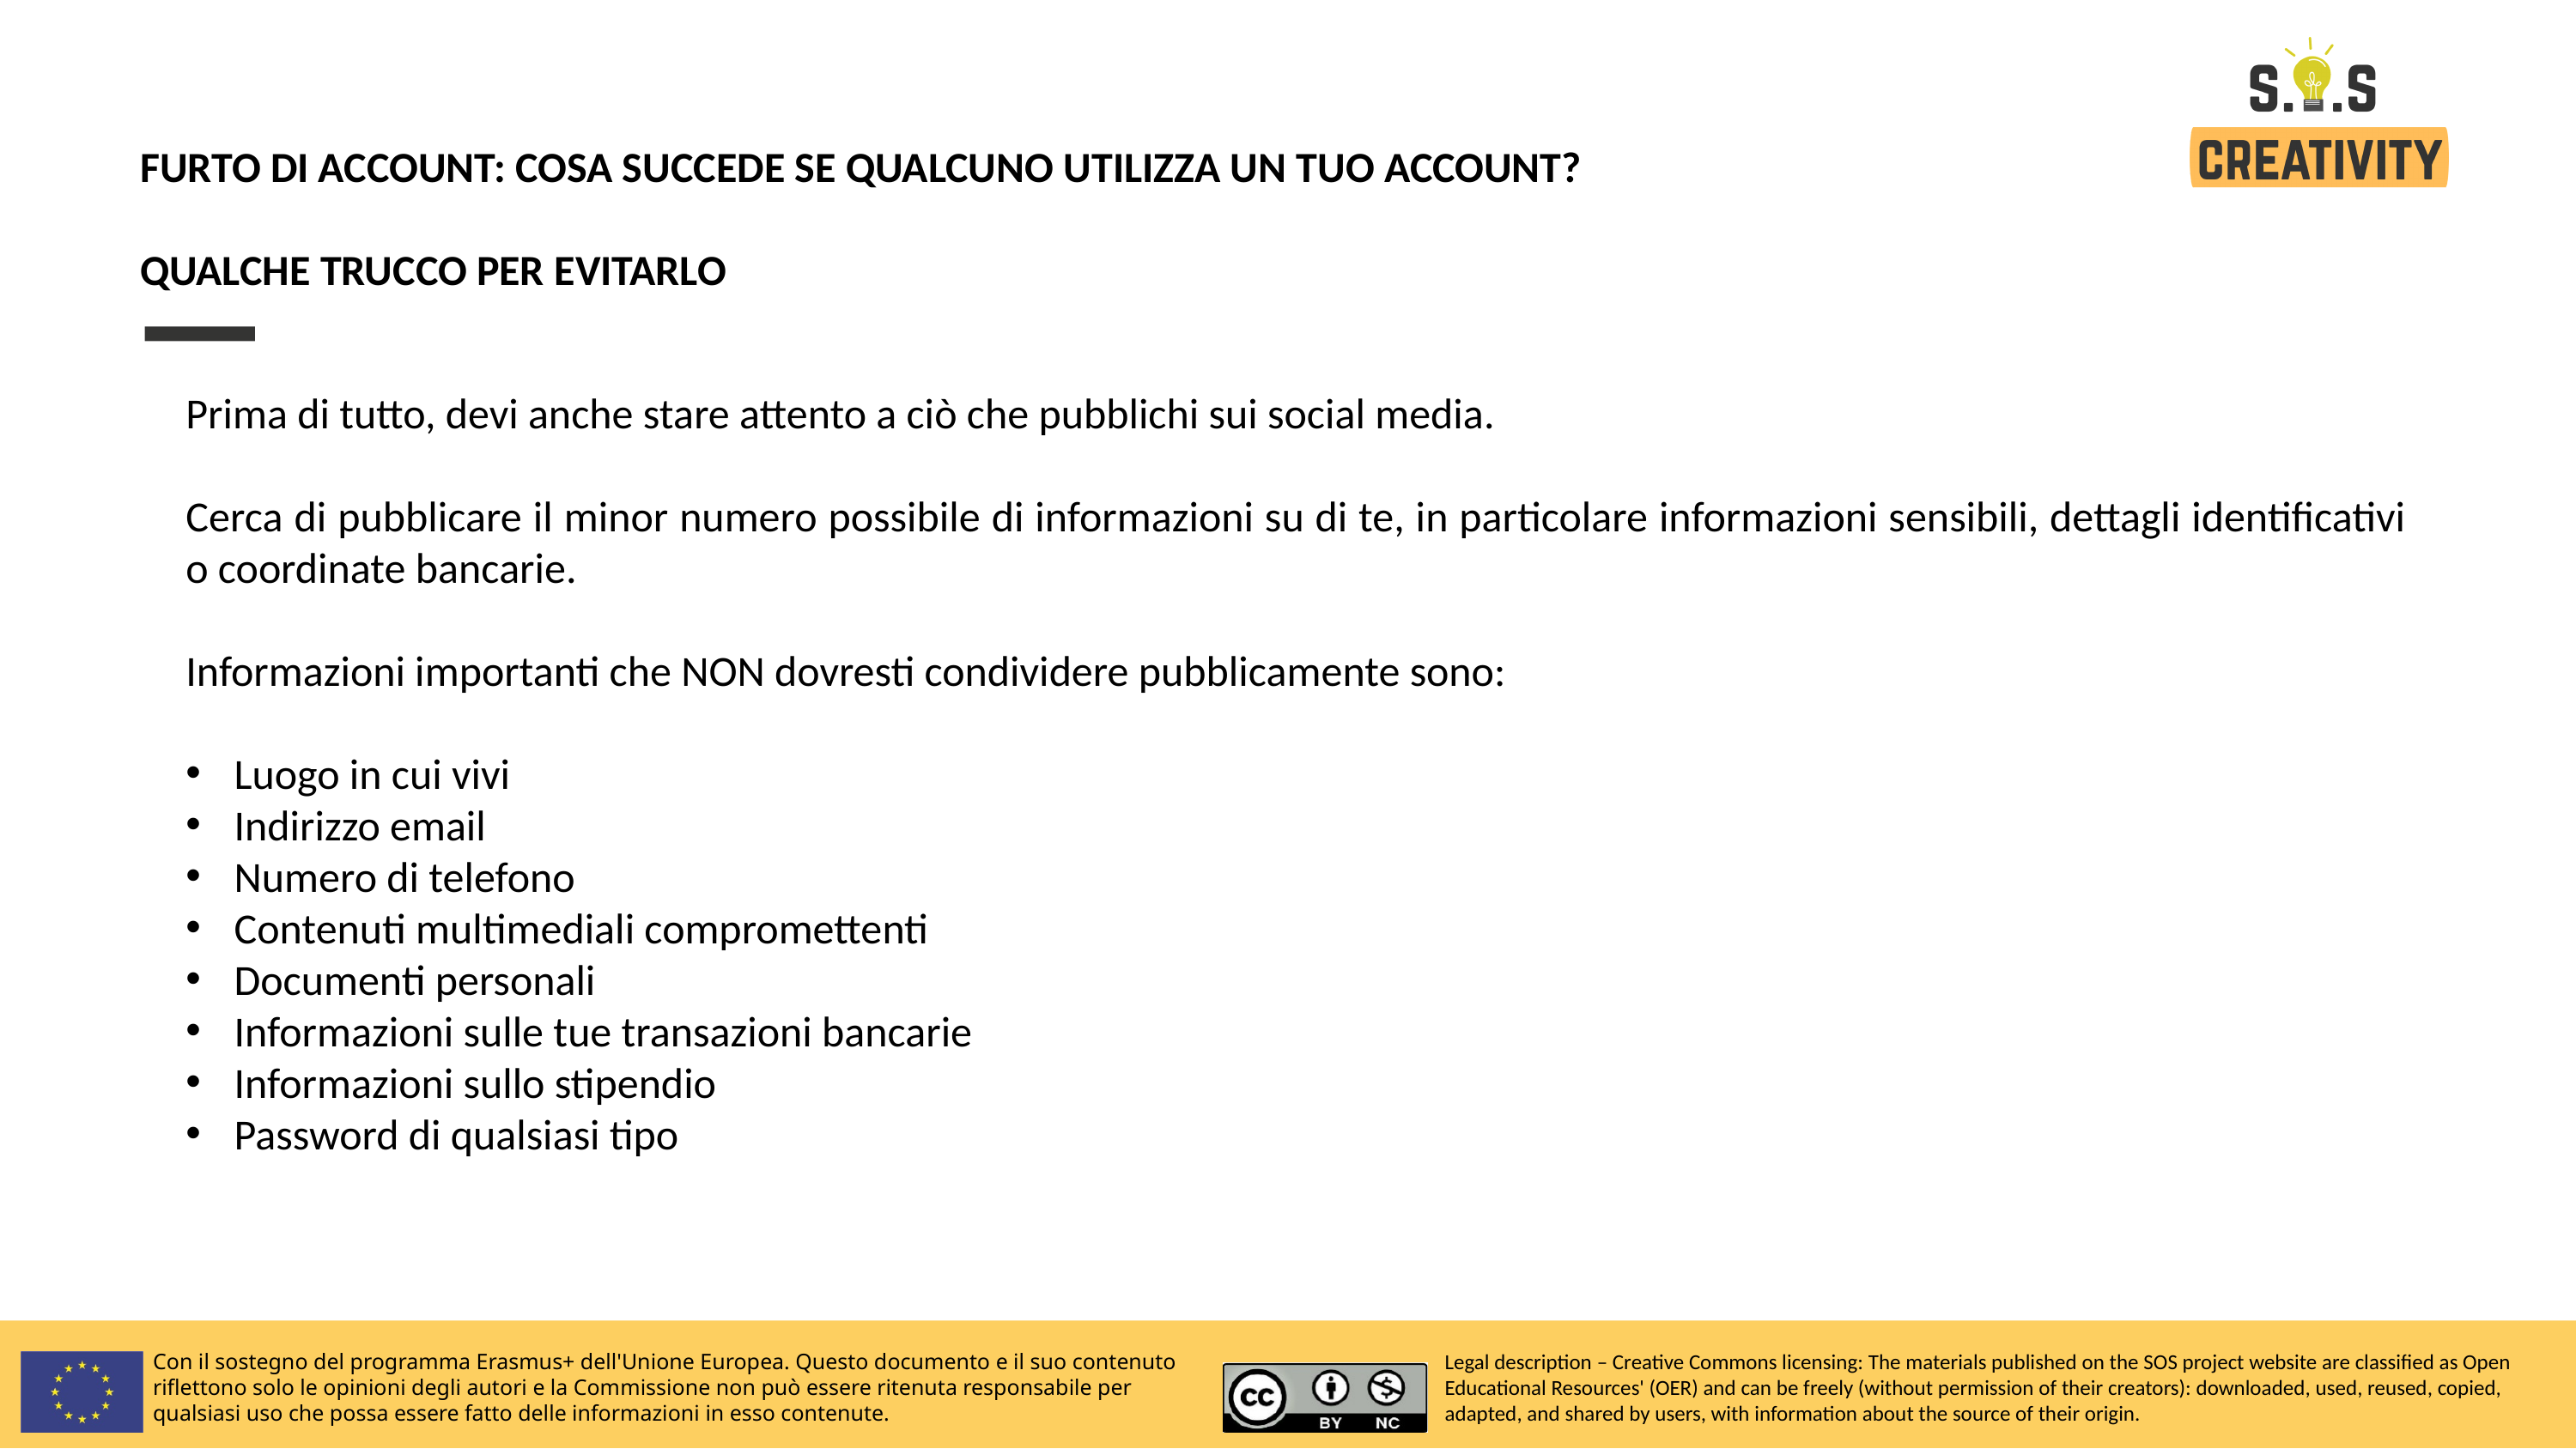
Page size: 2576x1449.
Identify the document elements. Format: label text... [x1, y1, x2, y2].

text_box Con il sostegno del programma Erasmus+ dell'Unione Europea. Questo documento e il suo contenuto riflettono solo le opinioni degli autori e la Commissione non può essere ritenuta responsabile per qualsiasi uso che possa essere fatto delle informazioni in esso contenute. [140, 1341, 1224, 1432]
text_box [112, 147, 2125, 357]
picture [2189, 37, 2449, 188]
text_box Prima di tutto, devi anche stare attento a ciò che pubblichi sui social media. Cerca di pubblicare il minor numero possibile di informazioni su di te, in particolare informazioni sensibili, dettagli identificativi o coordinate bancarie. Informazioni importanti che NON dovresti condividere pubblicamente sono: Luogo in cui vivi Indirizzo email Numero di telefono Contenuti multimediali compromettenti Documenti personali Informazioni sulle tue transazioni bancarie Informazioni sullo stipendio Password di qualsiasi tipo [173, 379, 2420, 1166]
text_box Legal description – Creative Commons licensing: The materials published on the SOS project website are classified as Open Educational Resources' (OER) and can be freely (without permission of their creators): downloaded, used, reused, copied, adapted, and shared by users, with information about the source of their origin. [1432, 1341, 2576, 1432]
picture [1223, 1362, 1429, 1433]
picture [21, 1350, 143, 1433]
text_box FURTO DI ACCOUNT: COSA SUCCEDE SE QUALCUNO UTILIZZA UN TUO ACCOUNT? QUALCHE TRUCCO PER EVITARLO [127, 133, 1769, 301]
